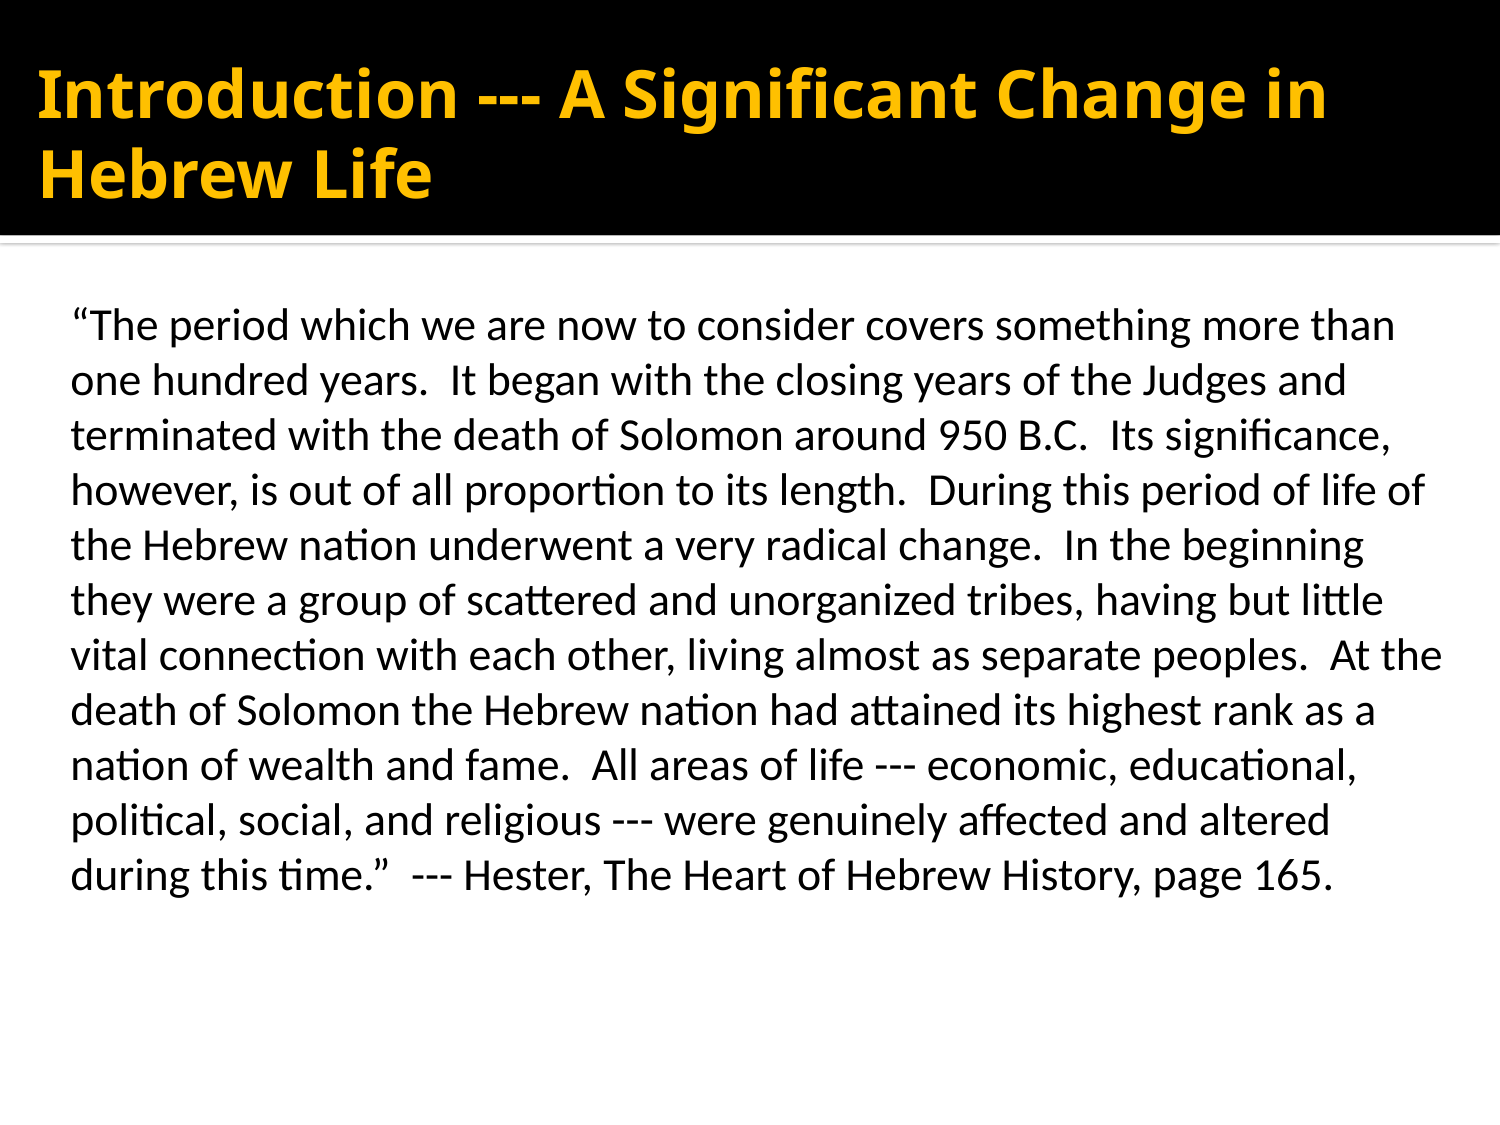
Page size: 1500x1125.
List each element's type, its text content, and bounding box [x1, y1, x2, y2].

title Introduction --- A Significant Change in Hebrew Life [22, 33, 1443, 231]
list “The period which we are now to consider covers something more than one hundred years. It began with the closing years of the Judges and terminated with the death of Solomon around 950 B.C. Its significance, however, is out of all proportion to its length. During this period of life of the Hebrew nation underwent a very radical change. In the beginning they were a group of scattered and unorganized tribes, having but little vital connection with each other, living almost as separate peoples. At the death of Solomon the Hebrew nation had attained its highest rank as a nation of wealth and fame. All areas of life --- economic, educational, political, social, and religious --- were genuinely affected and altered during this time.” --- Hester, The Heart of Hebrew History, page 165. [41, 280, 1463, 1050]
